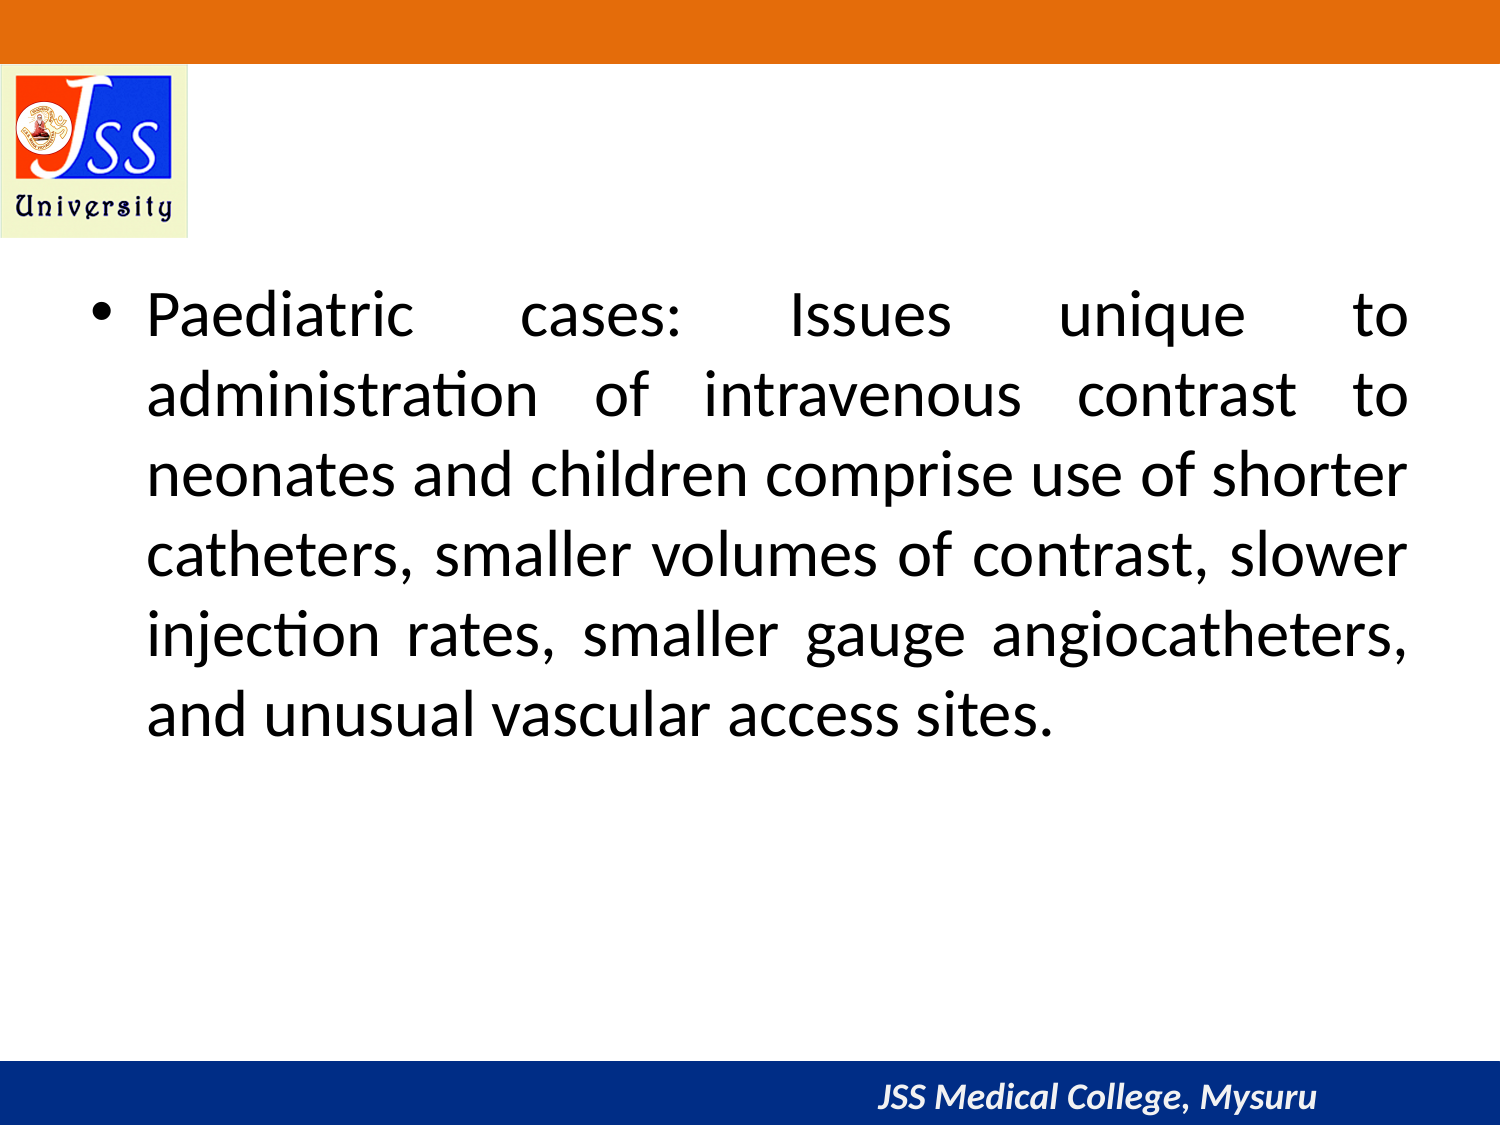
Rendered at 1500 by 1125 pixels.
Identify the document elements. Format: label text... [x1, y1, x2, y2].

picture [0, 64, 188, 238]
list Paediatric cases: Issues unique to administration of intravenous contrast to neonates and children comprise use of shorter catheters, smaller volumes of contrast, slower injection rates, smaller gauge angiocatheters, and unusual vascular access sites. [75, 262, 1425, 1005]
